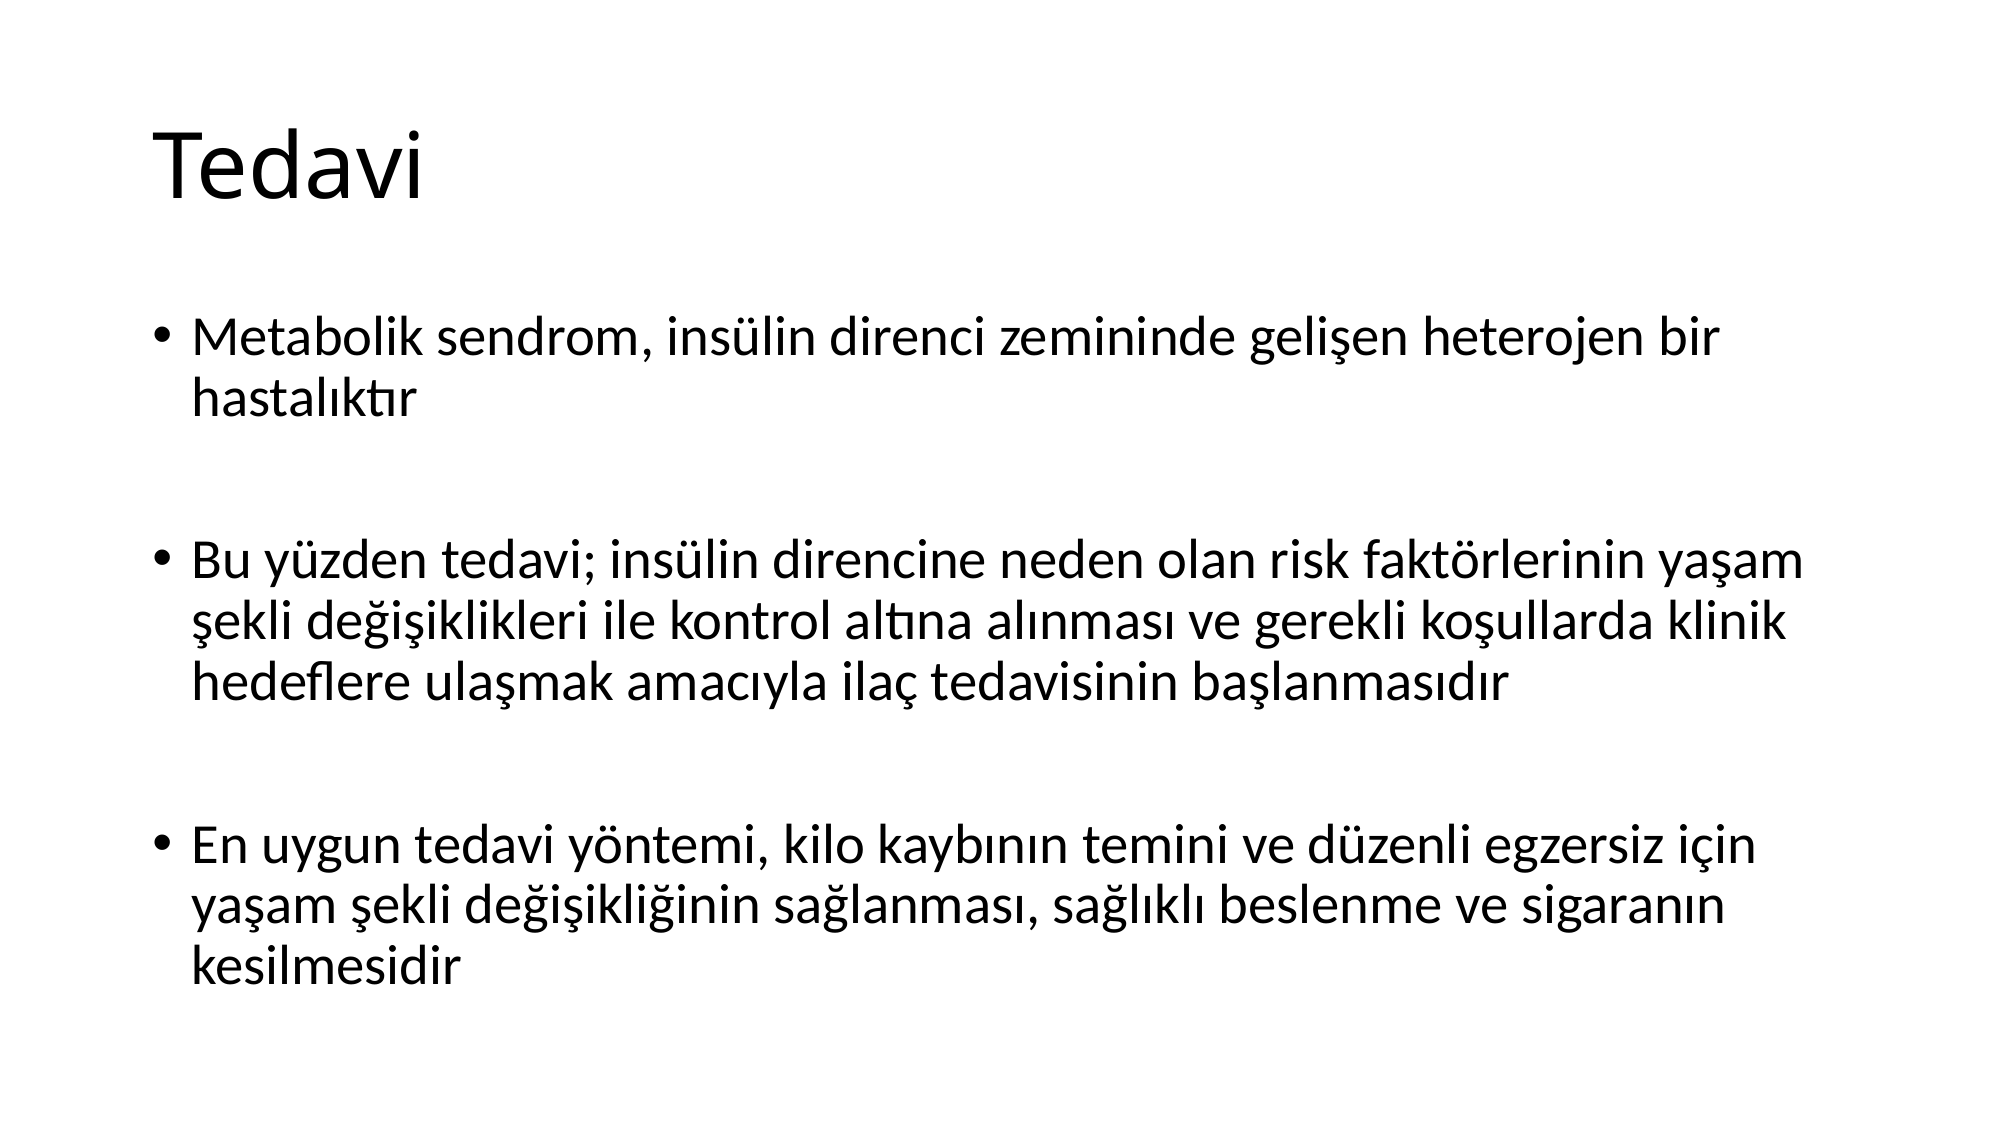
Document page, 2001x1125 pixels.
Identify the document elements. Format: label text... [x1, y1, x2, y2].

title Tedavi [137, 59, 1863, 278]
list Metabolik sendrom, insülin direnci zemininde gelişen heterojen bir hastalıktır Bu yüzden tedavi; insülin direncine neden olan risk faktörlerinin yaşam şekli değişiklikleri ile kontrol altına alınması ve gerekli koşullarda klinik hedeflere ulaşmak amacıyla ilaç tedavisinin başlanmasıdır En uygun tedavi yöntemi, kilo kaybının temini ve düzenli egzersiz için yaşam şekli değişikliğinin sağlanması, sağlıklı beslenme ve sigaranın kesilmesidir [137, 299, 1863, 1014]
